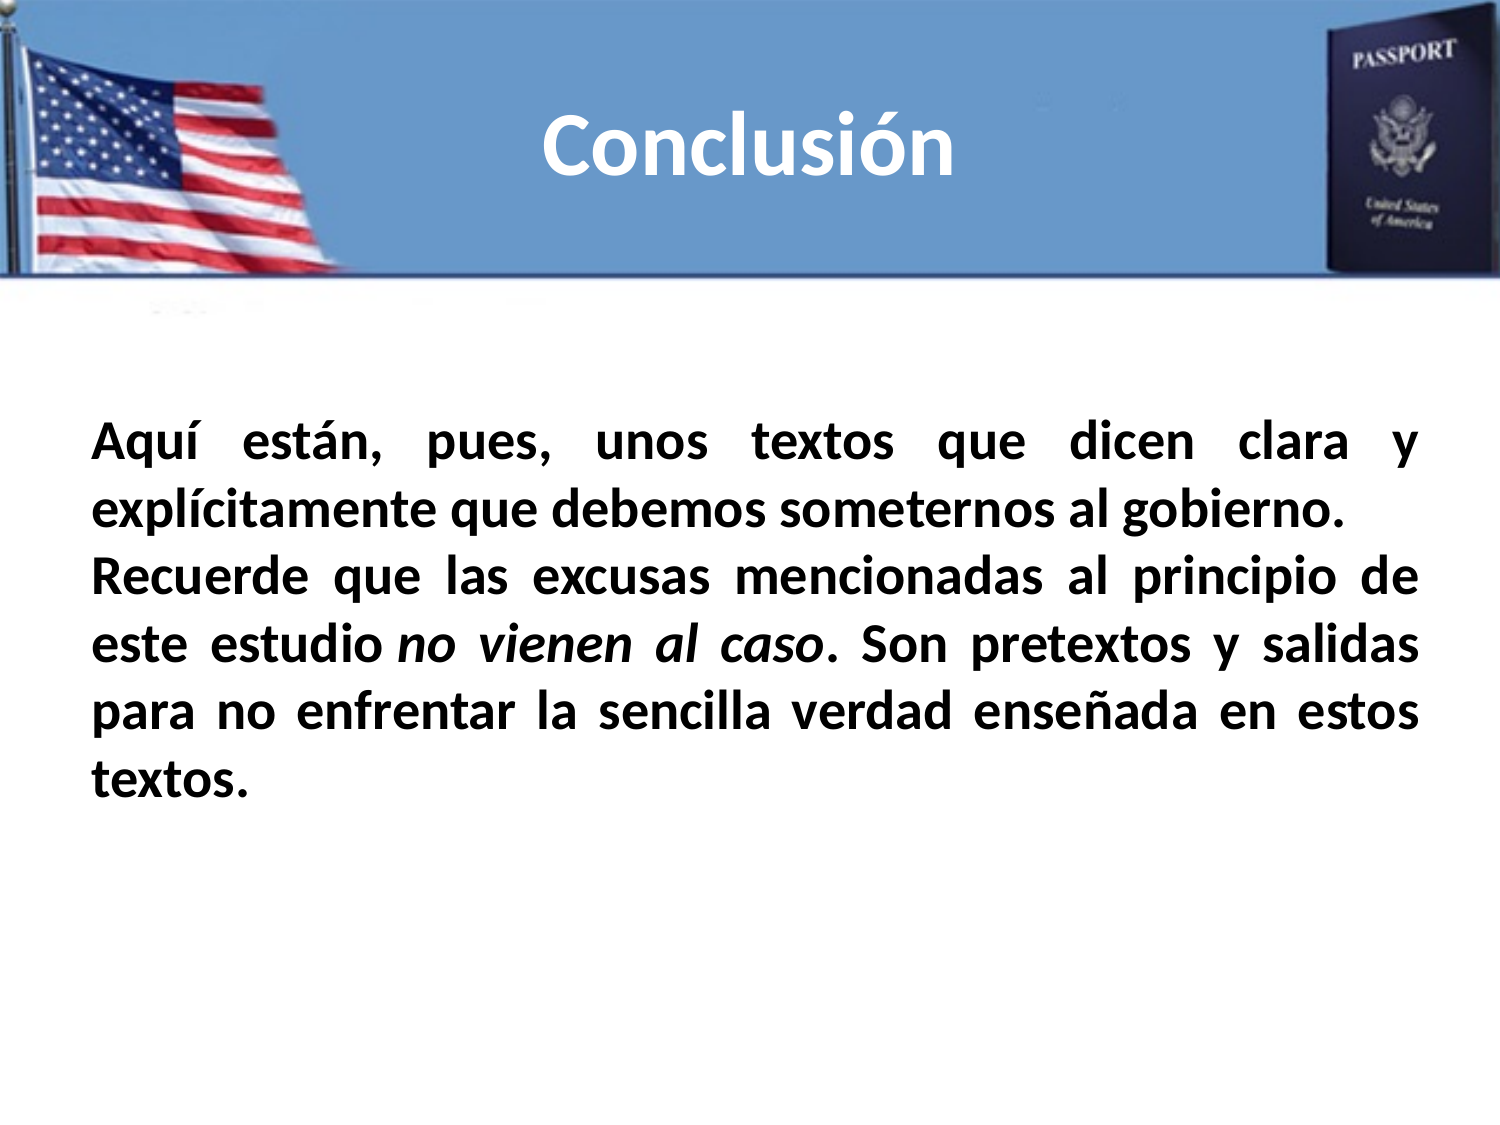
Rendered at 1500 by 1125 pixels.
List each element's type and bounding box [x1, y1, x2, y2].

list [0, 0, 1500, 1125]
